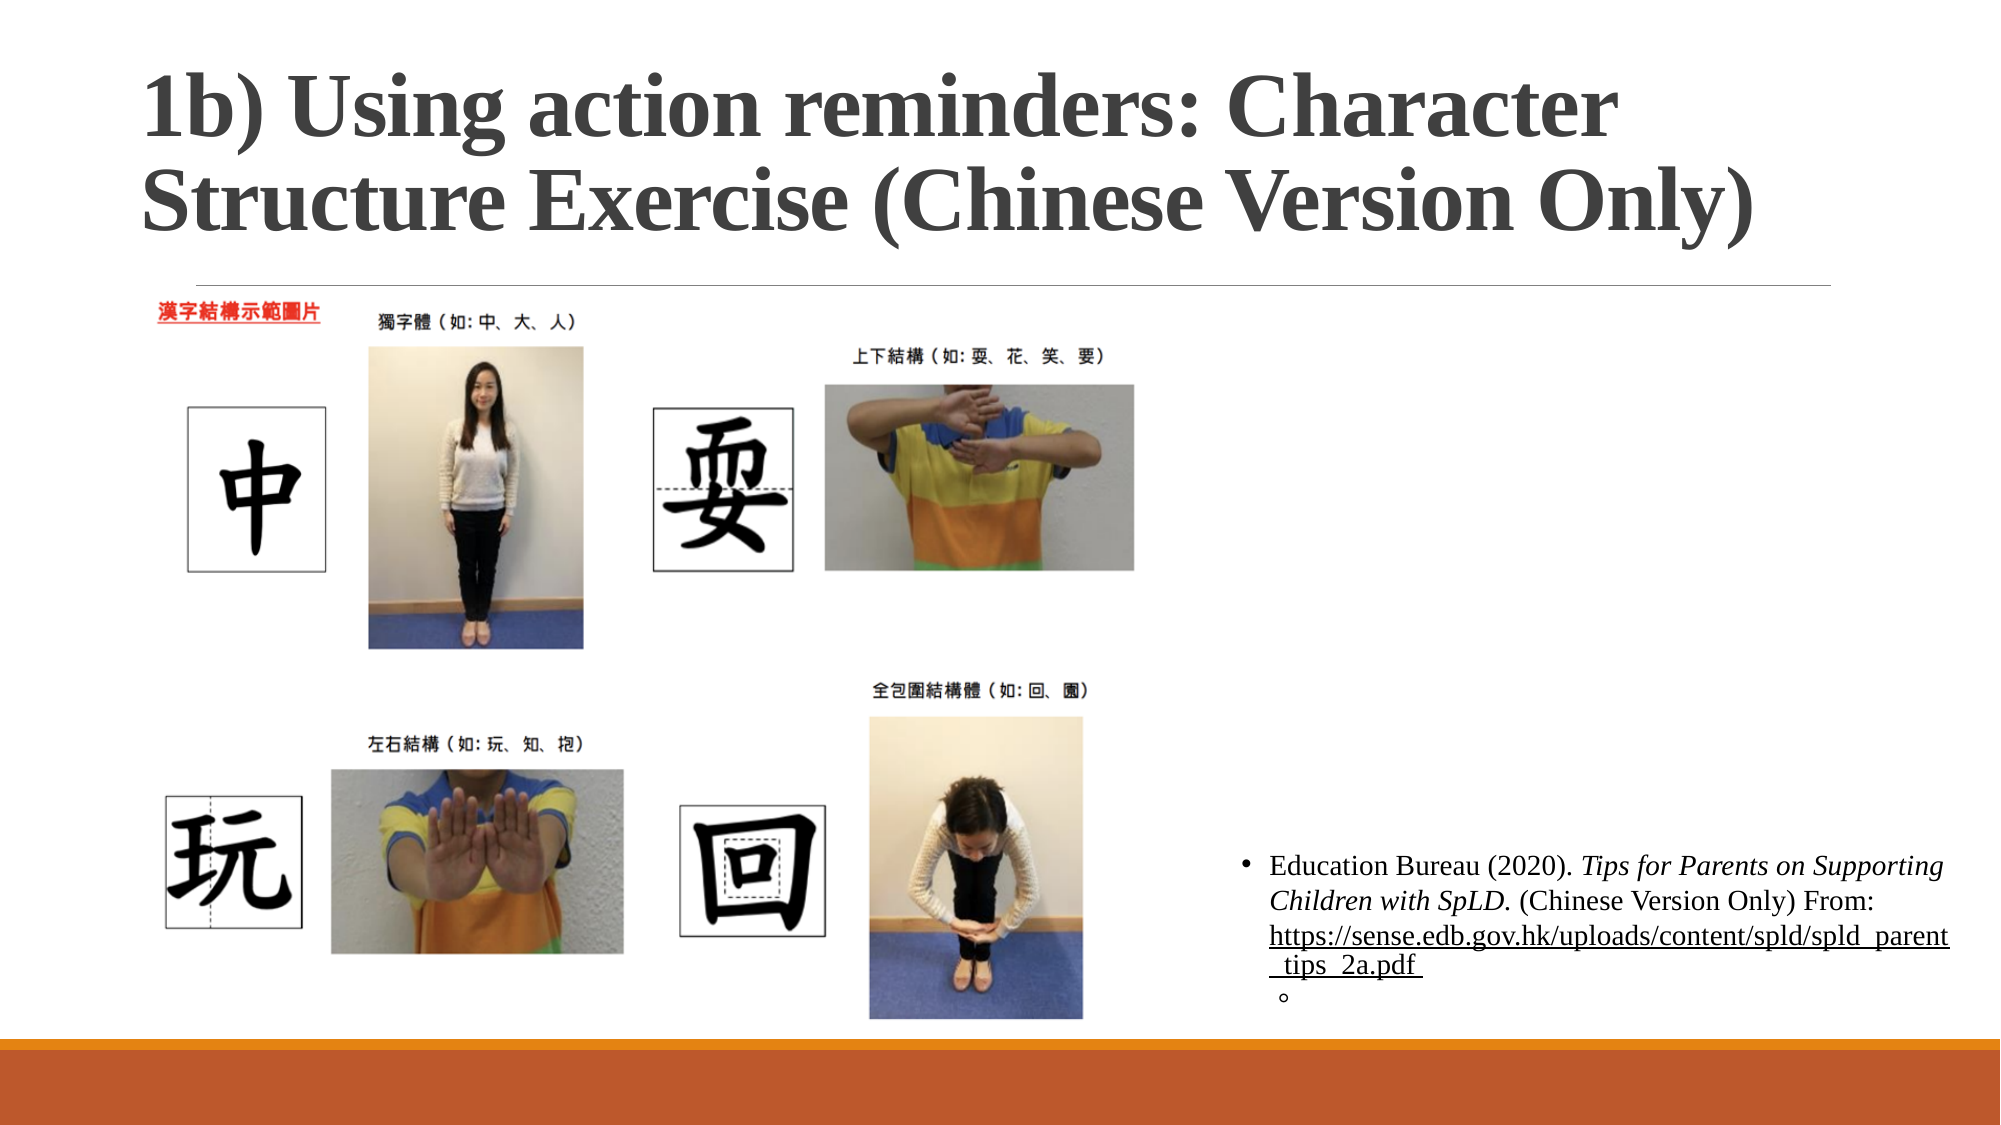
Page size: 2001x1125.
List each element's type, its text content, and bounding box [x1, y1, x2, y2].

text_box 1b) Using action reminders: Character Structure Exercise (Chinese Version Only) [125, 37, 1864, 257]
picture [125, 298, 1228, 1027]
text_box Education Bureau (2020). Tips for Parents on Supporting Children with SpLD. (Chinese Version Only) From: https://sense.edb.gov.hk/uploads/content/spld/spld_parent_tips_2a.pdf 。 [1235, 838, 1969, 994]
